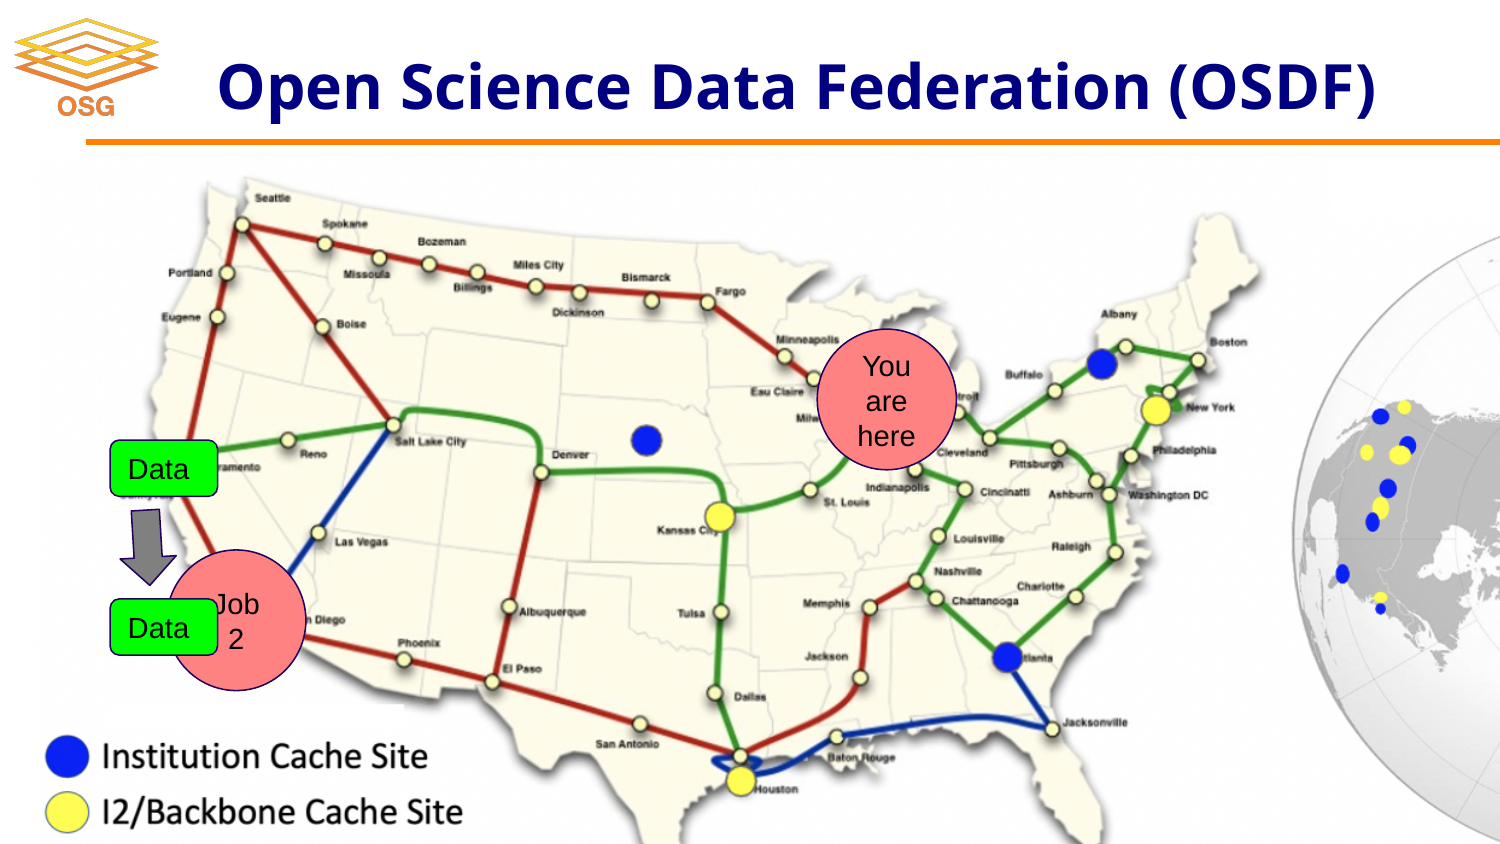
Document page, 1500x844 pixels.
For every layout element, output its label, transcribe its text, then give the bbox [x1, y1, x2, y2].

title Open Science Data Federation (OSDF) [201, 14, 1394, 154]
picture [14, 18, 159, 116]
picture [11, 154, 1500, 844]
